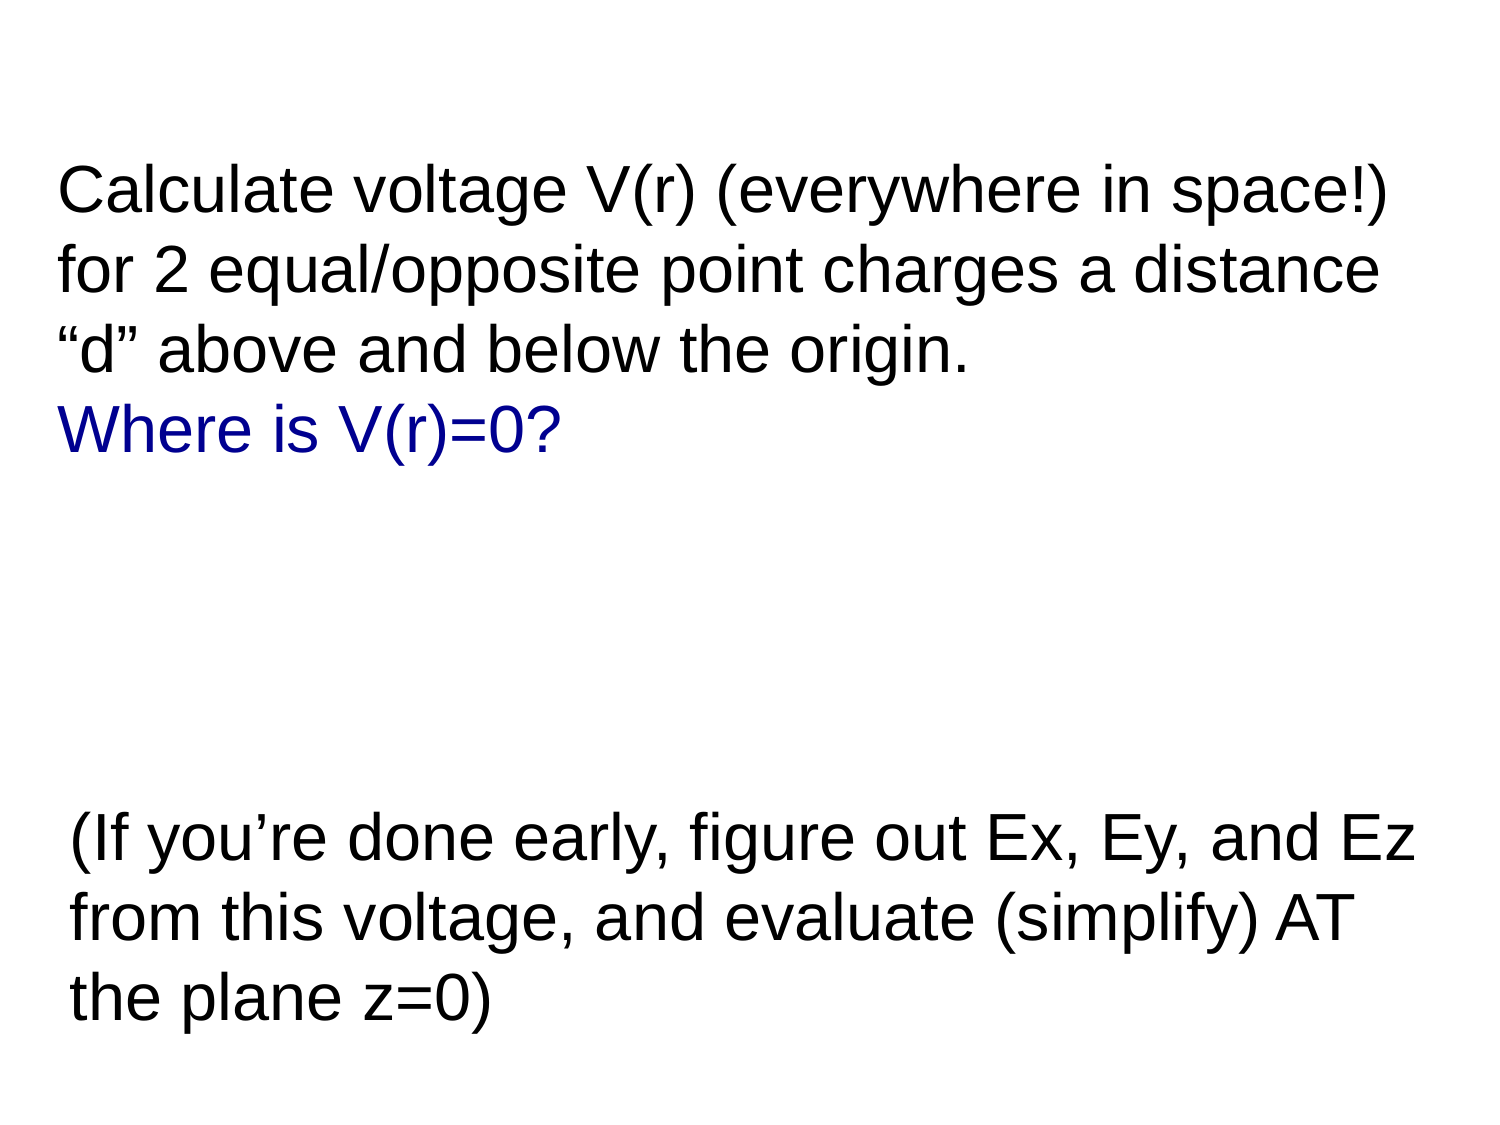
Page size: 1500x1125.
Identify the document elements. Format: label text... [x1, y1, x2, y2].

text_box (If you’re done early, figure out Ex, Ey, and Ez from this voltage, and evaluate (simplify) AT the plane z=0) [55, 786, 1446, 1042]
title Calculate voltage V(r) (everywhere in space!) for 2 equal/opposite point charges a distance “d” above and below the origin. Where is V(r)=0? [42, 252, 1437, 440]
